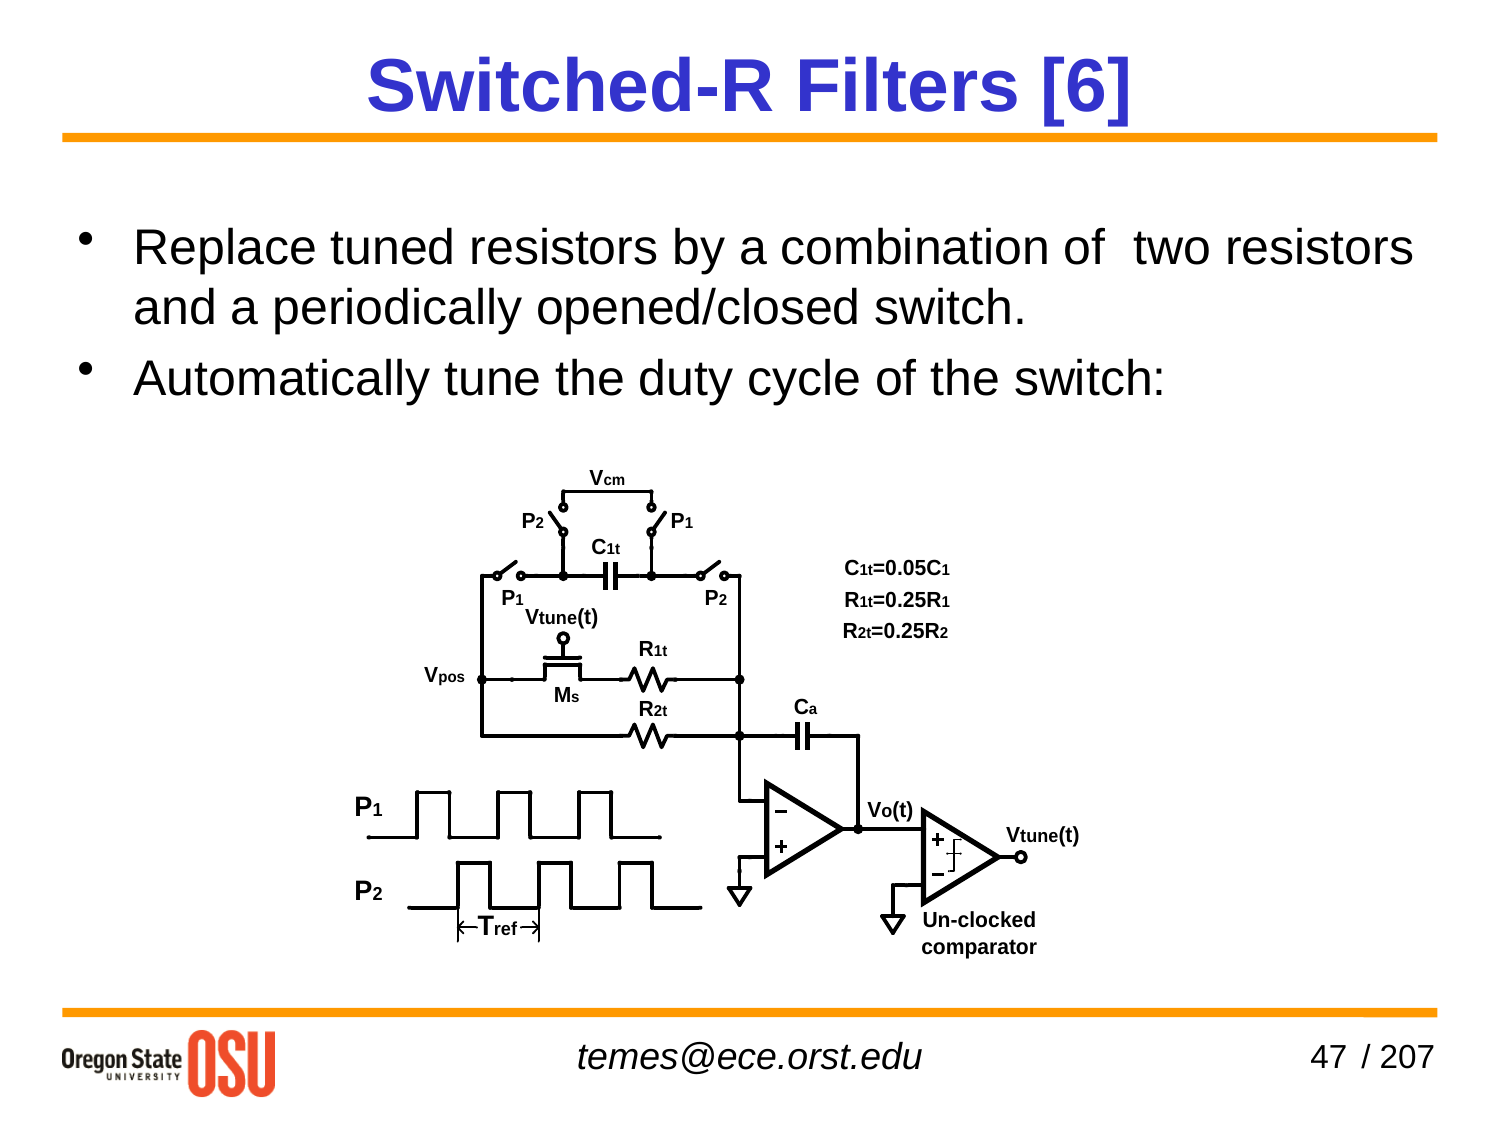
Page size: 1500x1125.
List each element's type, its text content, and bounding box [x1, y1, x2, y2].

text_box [324, 458, 1101, 963]
picture [62, 1013, 275, 1113]
list Replace tuned resistors by a combination of two resistors and a periodically opened/closed switch. Automatically tune the duty cycle of the switch: [62, 137, 1438, 1013]
title Switched-R Filters [6] [112, 24, 1388, 137]
slide_number 47 [1153, 1025, 1363, 1085]
